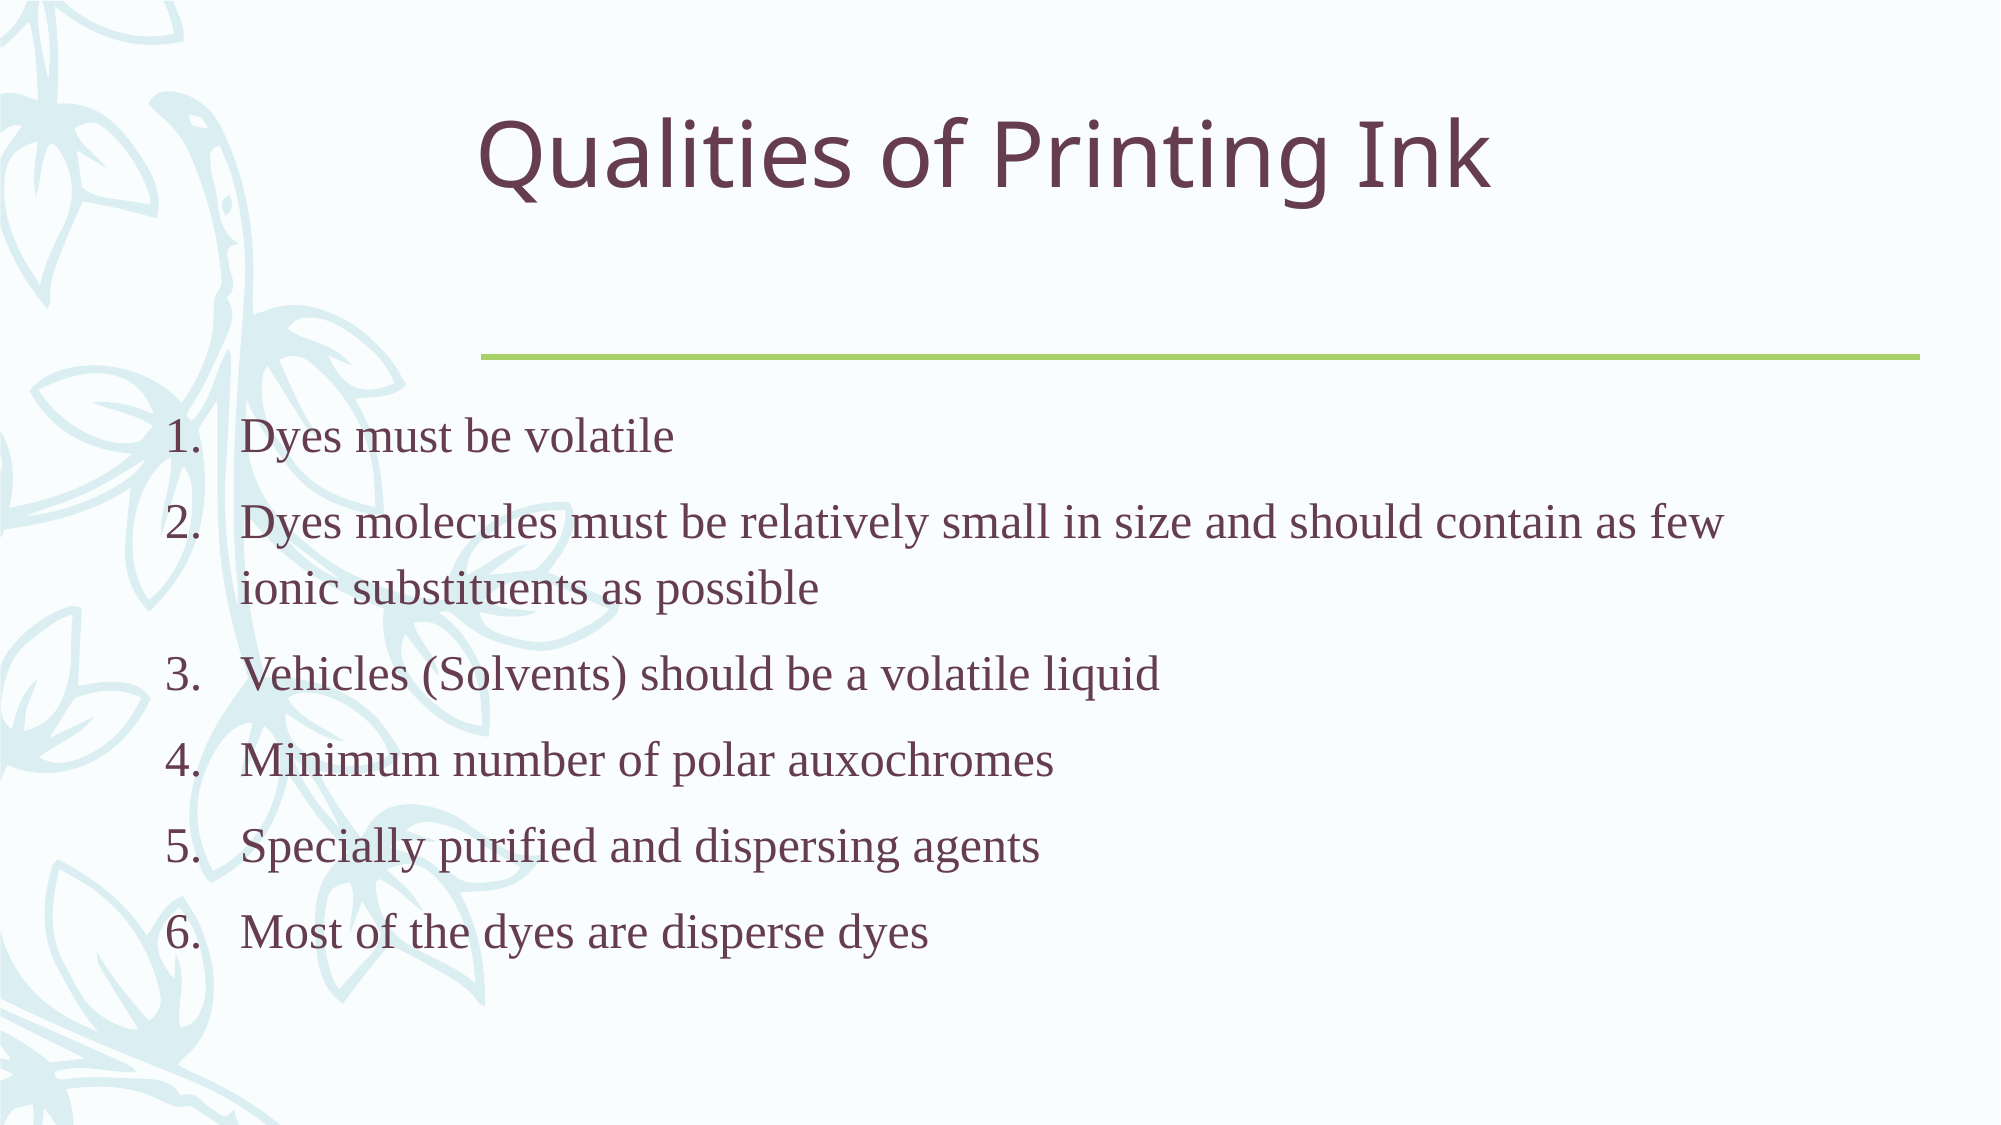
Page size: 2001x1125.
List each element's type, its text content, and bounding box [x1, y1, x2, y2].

title Qualities of Printing Ink [460, 93, 1920, 350]
list Dyes must be volatile Dyes molecules must be relatively small in size and should contain as few ionic substituents as possible Vehicles (Solvents) should be a volatile liquid Minimum number of polar auxochromes Specially purified and dispersing agents Most of the dyes are disperse dyes [149, 388, 1850, 1081]
